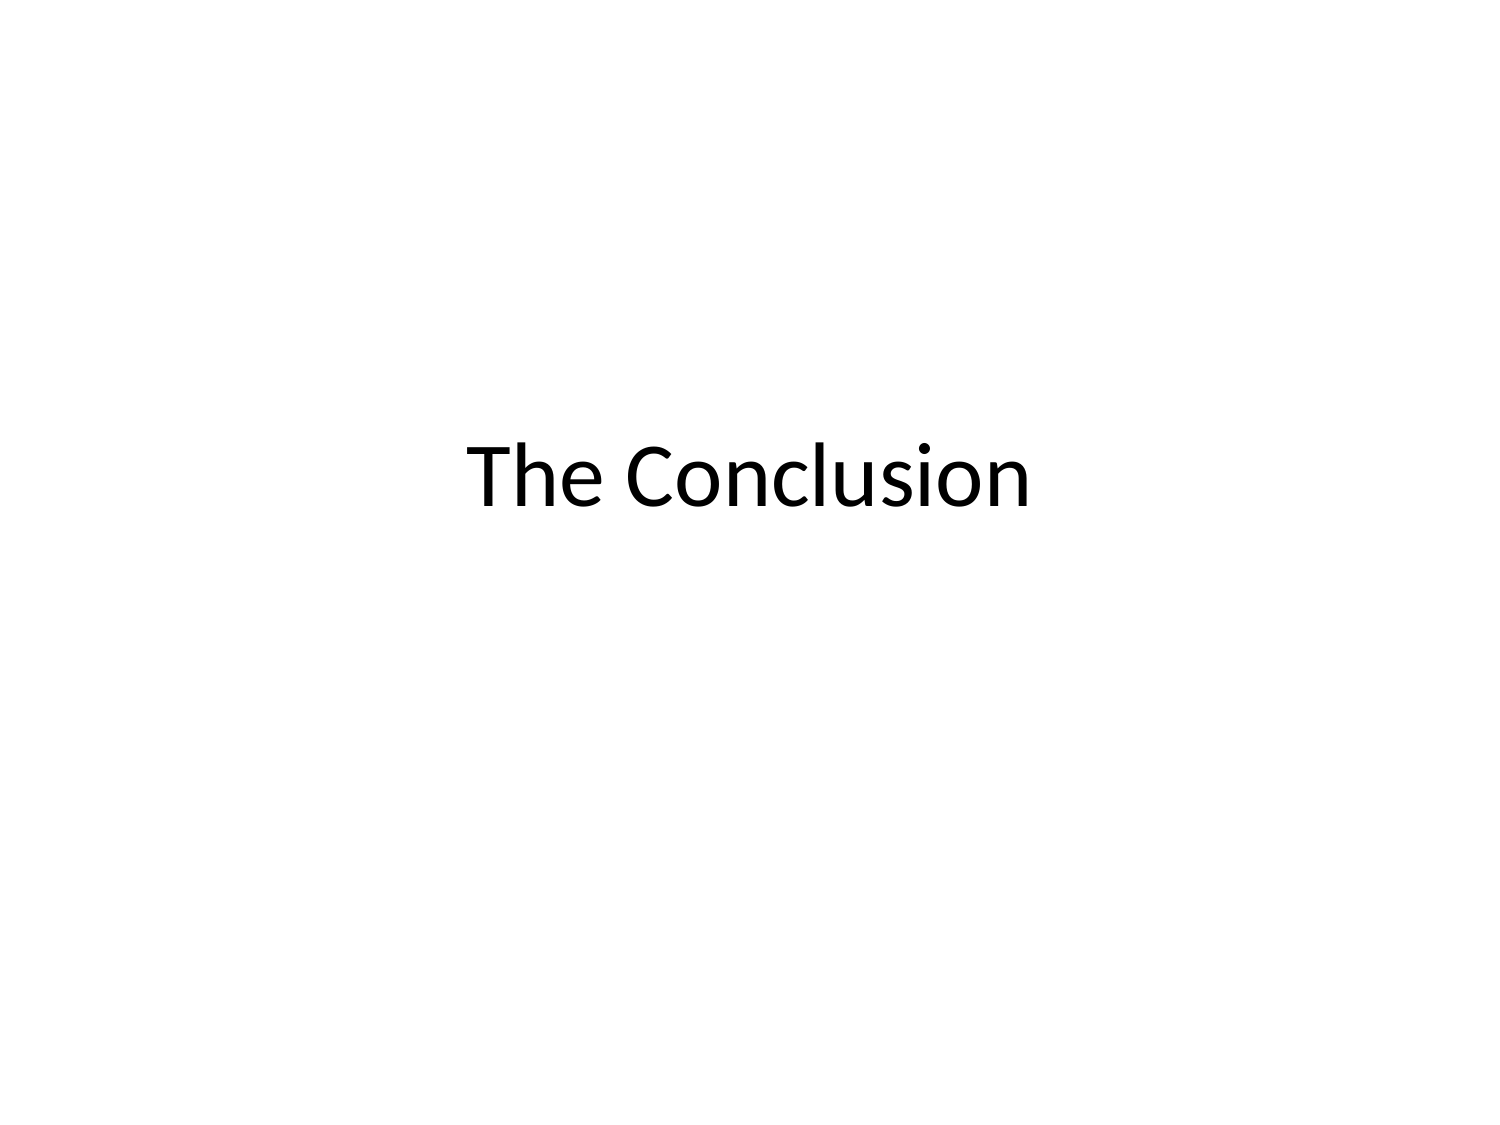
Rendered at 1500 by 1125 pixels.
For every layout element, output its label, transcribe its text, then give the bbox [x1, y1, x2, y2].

title The Conclusion [112, 349, 1388, 591]
